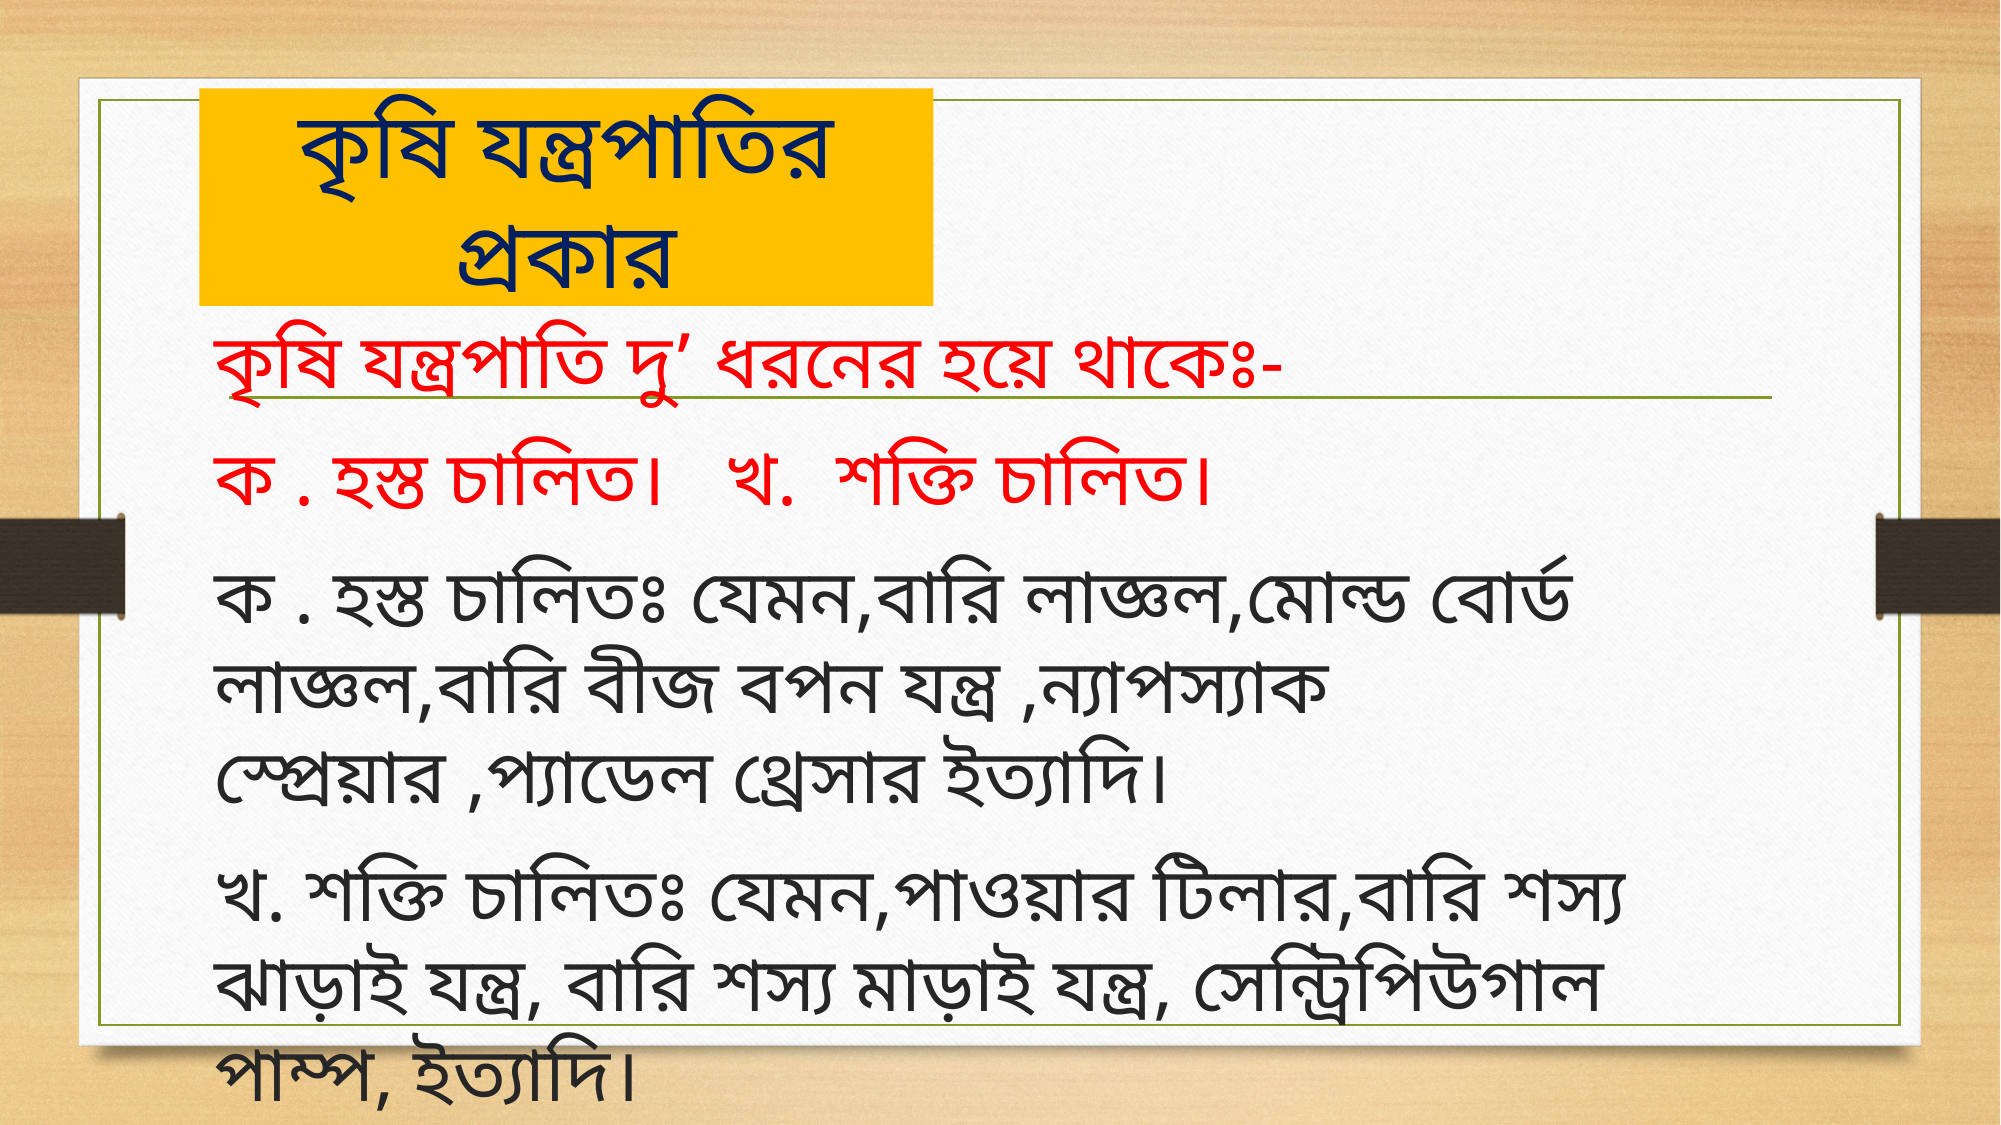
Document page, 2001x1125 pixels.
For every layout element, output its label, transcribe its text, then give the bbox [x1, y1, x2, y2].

list কৃষি যন্ত্রপাতি দু’ ধরনের হয়ে থাকেঃ- ক . হস্ত চালিত। খ. শক্তি চালিত। ক . হস্ত চালিতঃ যেমন,বারি লাজ্ঞল,মোল্ড বোর্ড লাজ্ঞল,বারি বীজ বপন যন্ত্র ,ন্যাপস্যাক স্প্রেয়ার ,প্যাডেল থ্রেসার ইত্যাদি। খ. শক্তি চালিতঃ যেমন,পাওয়ার টিলার,বারি শস্য ঝাড়াই যন্ত্র, বারি শস্য মাড়াই যন্ত্র, সেন্ট্রিপিউগাল পাম্প, ইত্যাদি। [199, 305, 1746, 850]
picture [0, 0, 2001, 1125]
title কৃষি যন্ত্রপাতির প্রকার [199, 88, 934, 305]
